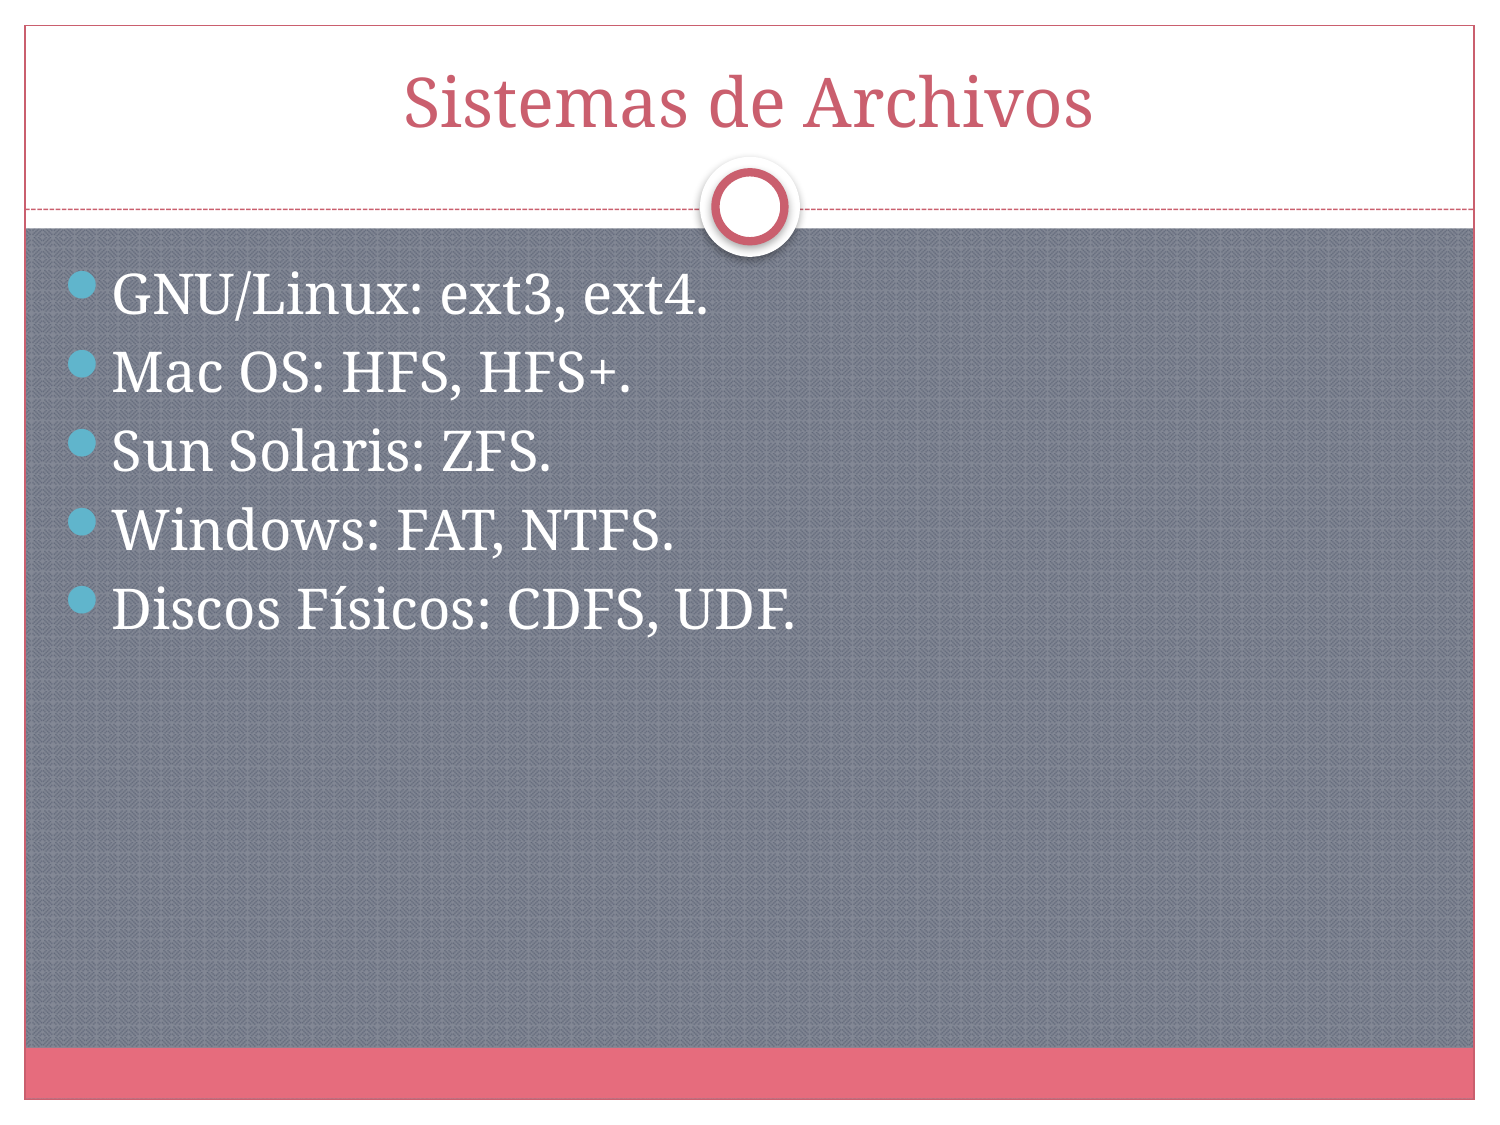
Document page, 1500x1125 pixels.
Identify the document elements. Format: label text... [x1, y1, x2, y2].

list GNU/Linux: ext3, ext4. Mac OS: HFS, HFS+. Sun Solaris: ZFS. Windows: FAT, NTFS. Discos Físicos: CDFS, UDF. [49, 250, 1445, 1001]
title Sistemas de Archivos [49, 37, 1450, 162]
